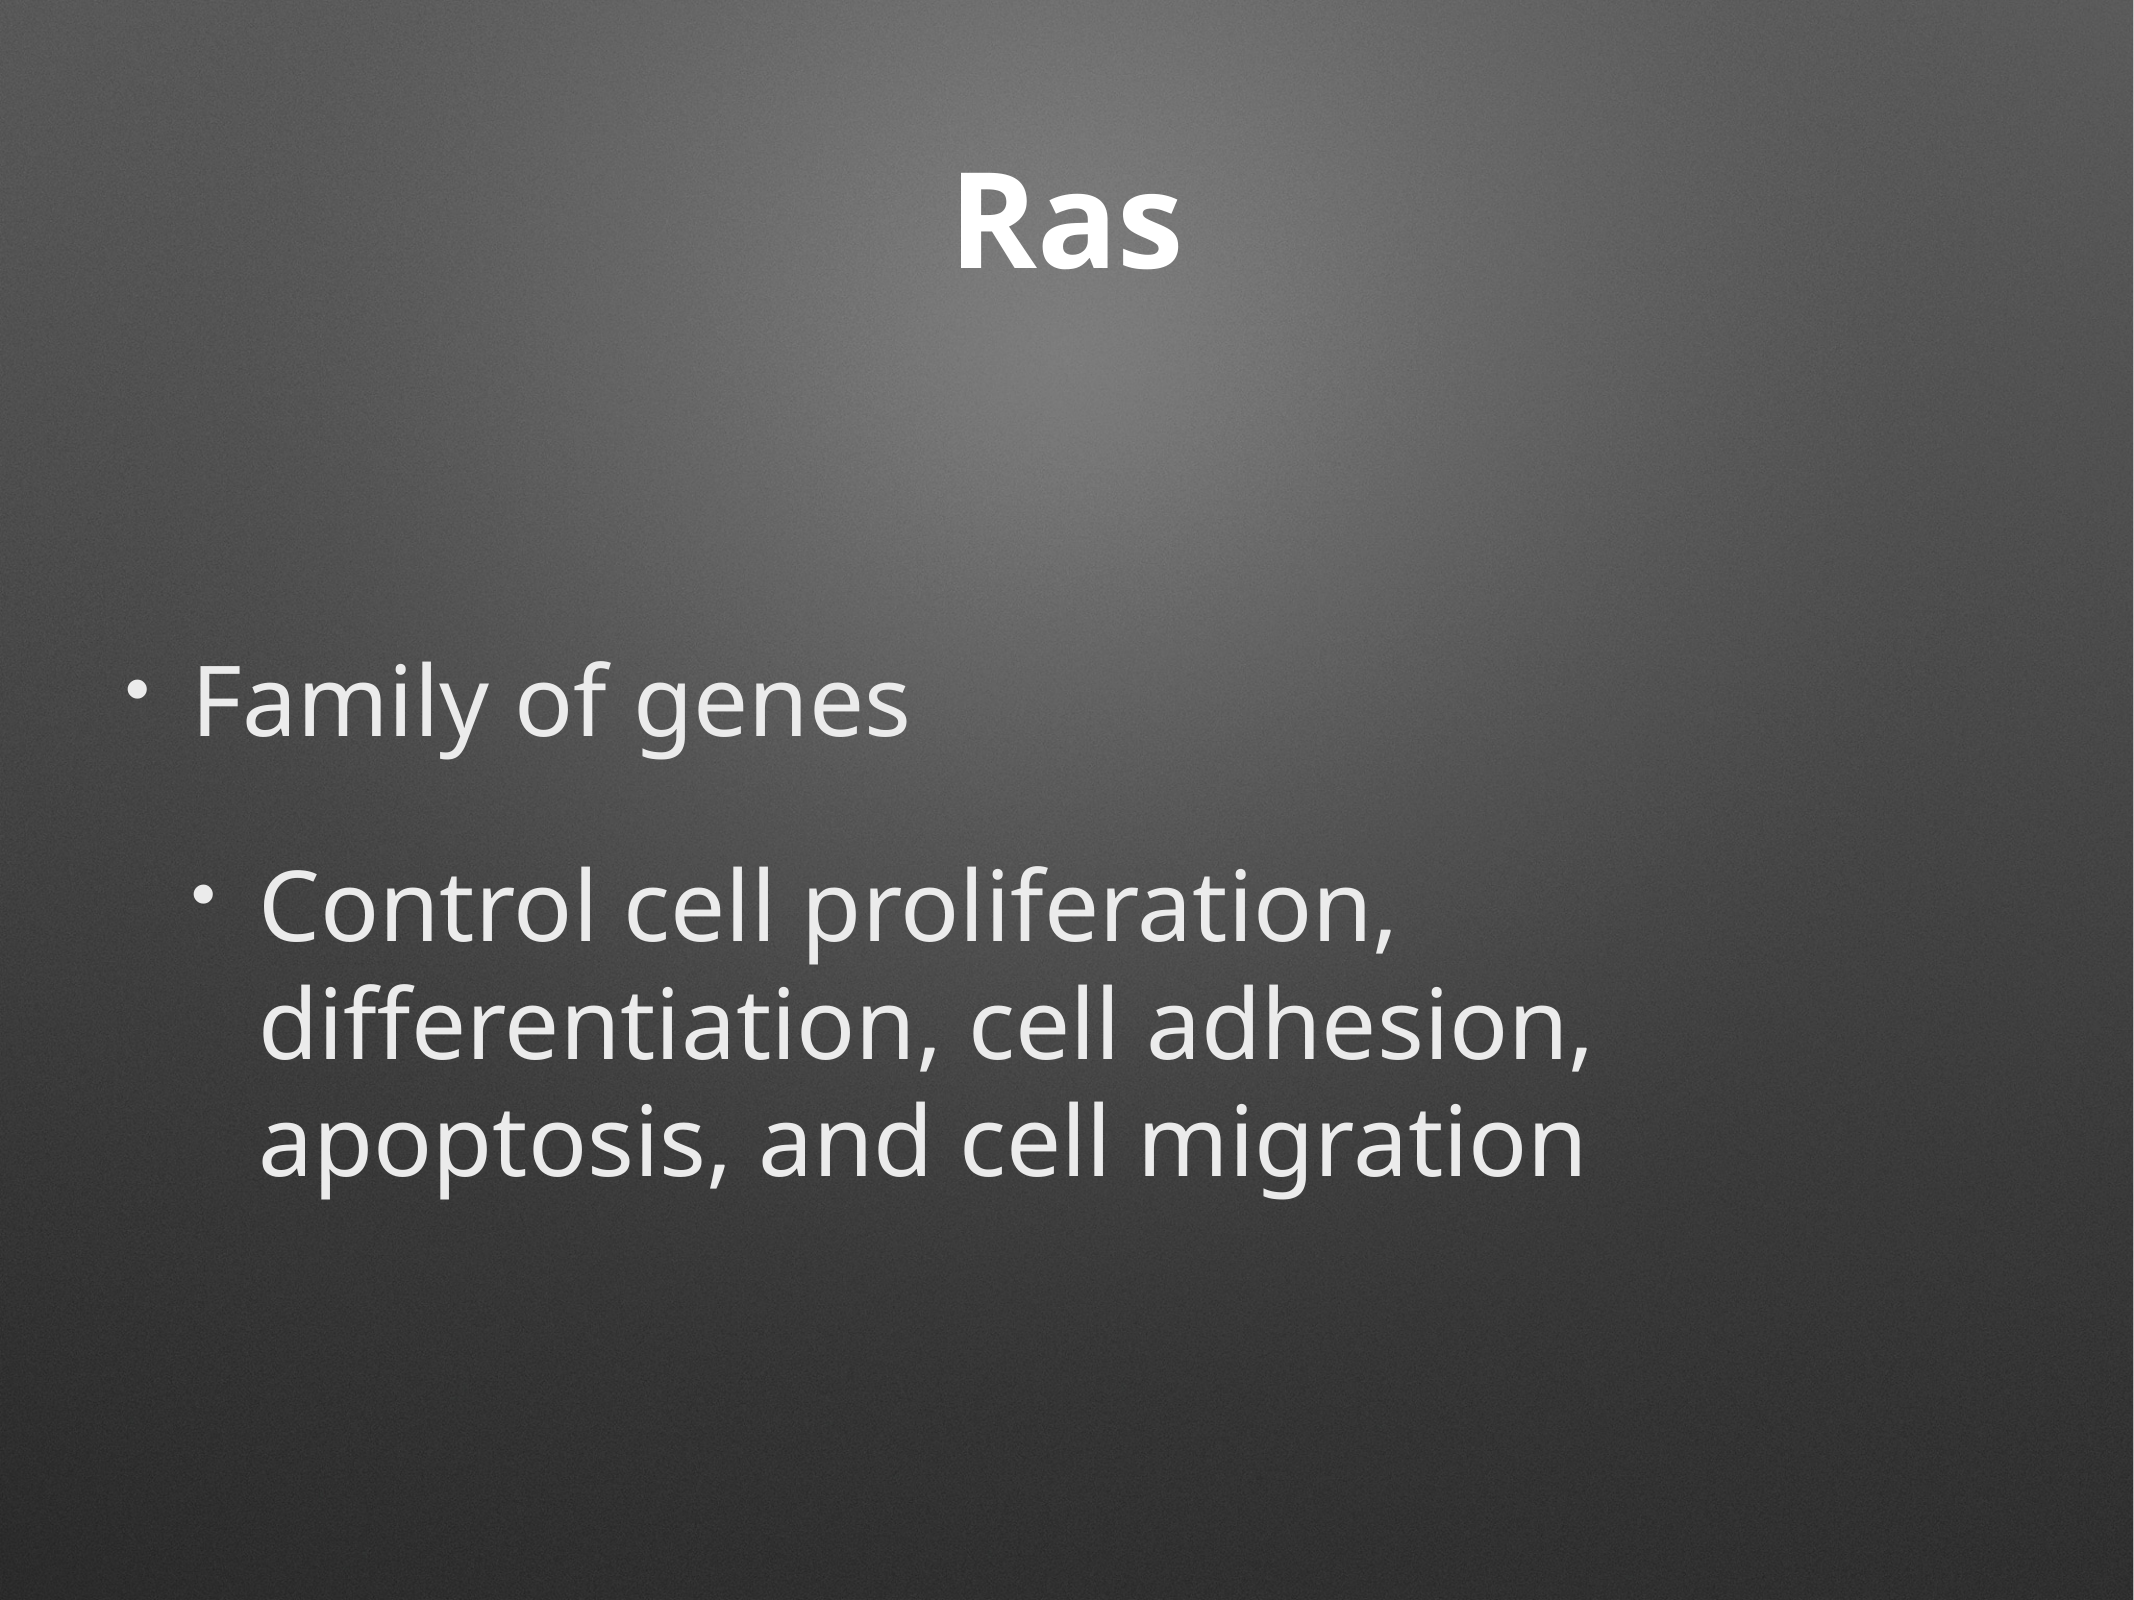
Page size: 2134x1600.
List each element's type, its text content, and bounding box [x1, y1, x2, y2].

picture [0, 0, 2134, 1600]
title Ras [124, 39, 2009, 393]
list Family of genes Control cell proliferation, differentiation, cell adhesion, apoptosis, and cell migration [124, 395, 2009, 1441]
